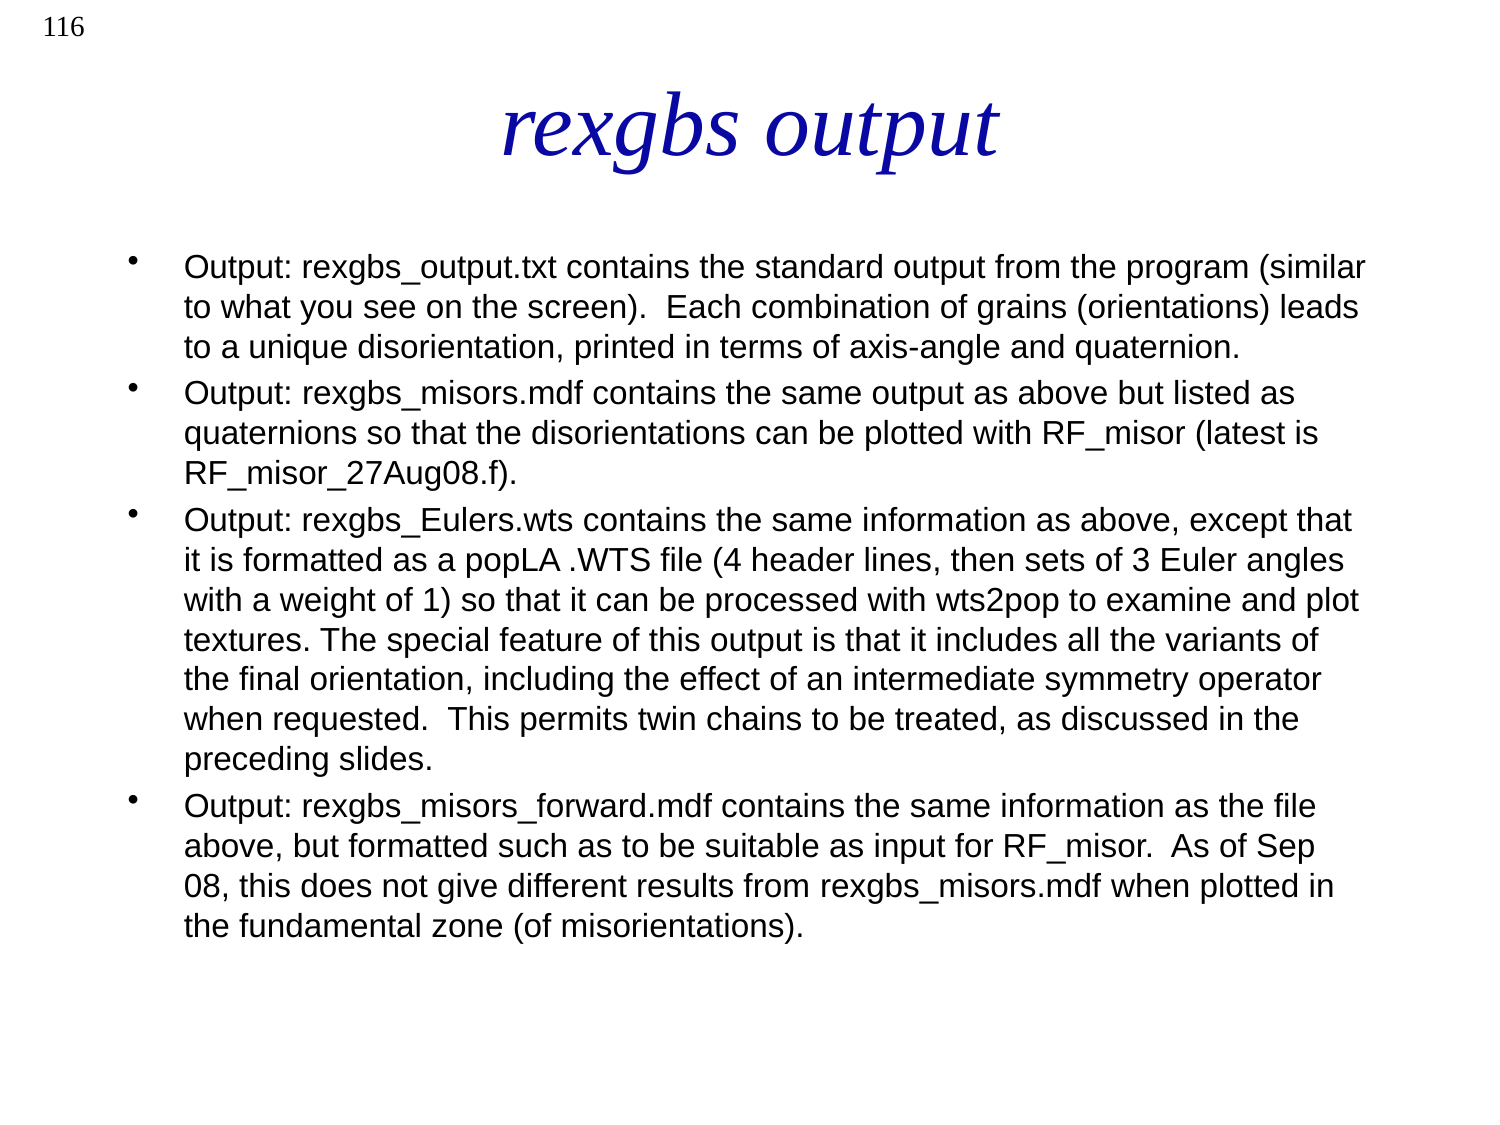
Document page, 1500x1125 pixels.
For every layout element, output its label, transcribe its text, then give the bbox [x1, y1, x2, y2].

title rexgbs output [112, 24, 1388, 213]
list Output: rexgbs_output.txt contains the standard output from the program (similar to what you see on the screen). Each combination of grains (orientations) leads to a unique disorientation, printed in terms of axis-angle and quaternion. Output: rexgbs_misors.mdf contains the same output as above but listed as quaternions so that the disorientations can be plotted with RF_misor (latest is RF_misor_27Aug08.f). Output: rexgbs_Eulers.wts contains the same information as above, except that it is formatted as a popLA .WTS file (4 header lines, then sets of 3 Euler angles with a weight of 1) so that it can be processed with wts2pop to examine and plot textures. The special feature of this output is that it includes all the variants of the final orientation, including the effect of an intermediate symmetry operator when requested. This permits twin chains to be treated, as discussed in the preceding slides. Output: rexgbs_misors_forward.mdf contains the same information as the file above, but formatted such as to be suitable as input for RF_misor. As of Sep 08, this does not give different results from rexgbs_misors.mdf when plotted in the fundamental zone (of misorientations). [112, 237, 1388, 913]
slide_number 116 [0, 0, 101, 51]
